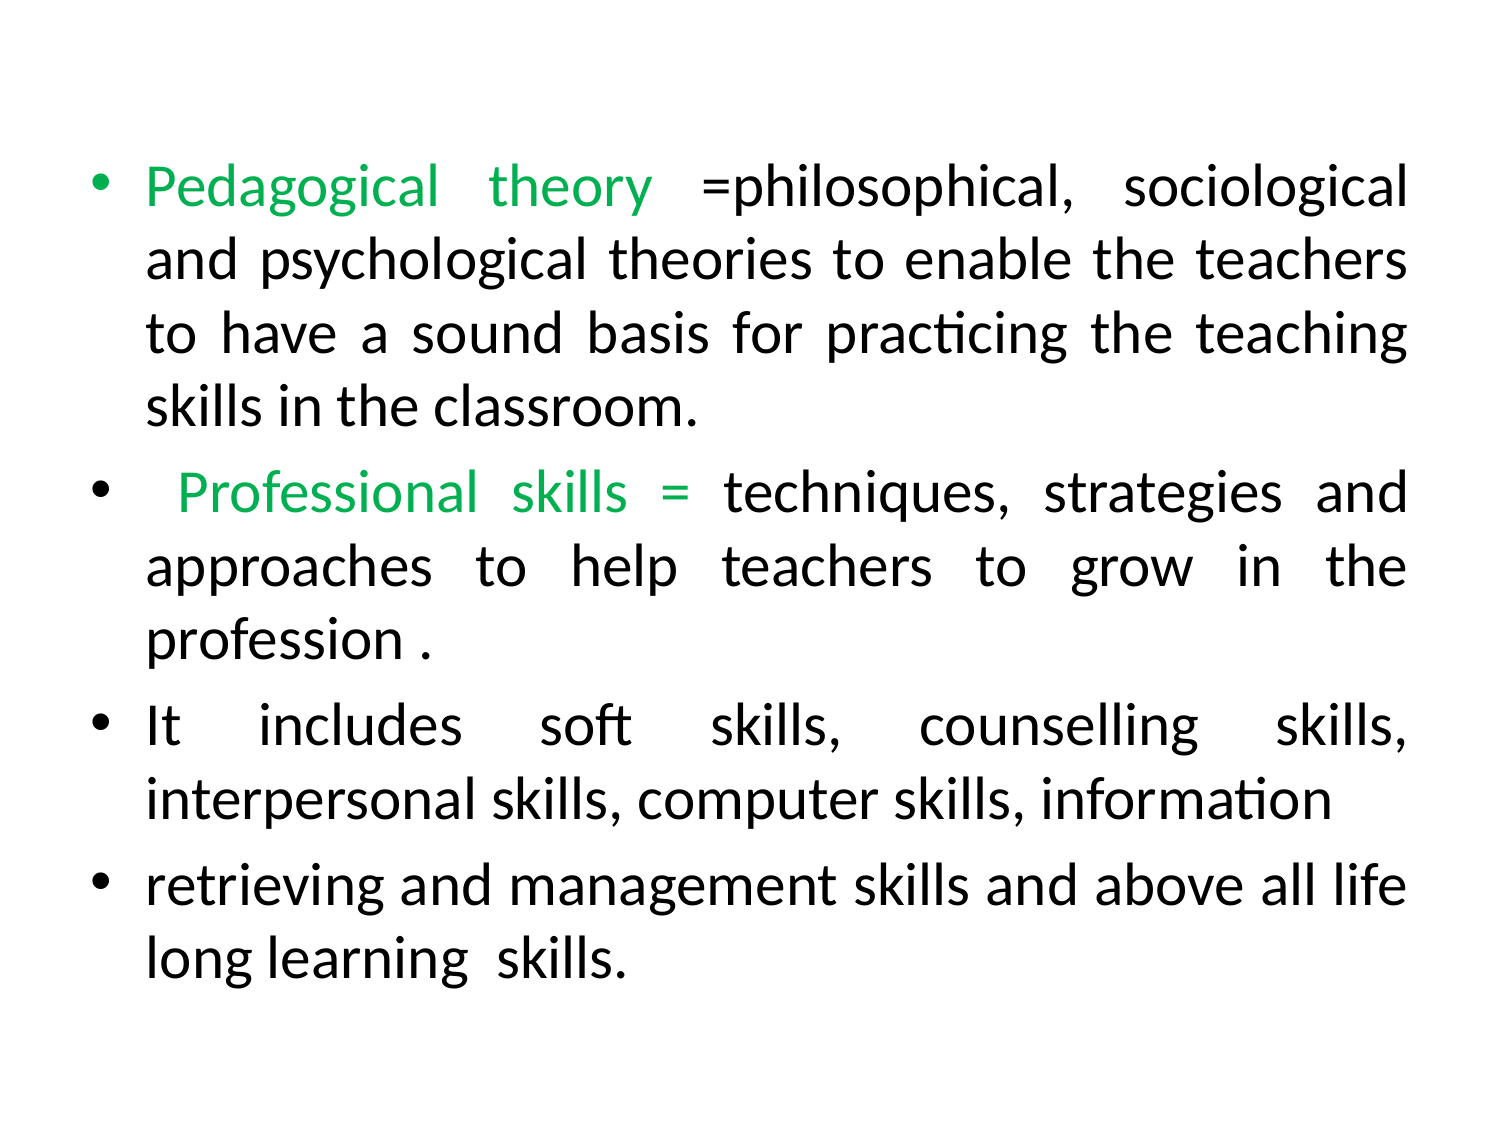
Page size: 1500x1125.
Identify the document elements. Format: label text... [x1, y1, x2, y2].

list Pedagogical theory =philosophical, sociological and psychological theories to enable the teachers to have a sound basis for practicing the teaching skills in the classroom. Professional skills = techniques, strategies and approaches to help teachers to grow in the profession . It includes soft skills, counselling skills, interpersonal skills, computer skills, information retrieving and management skills and above all life long learning skills. [75, 137, 1425, 1005]
